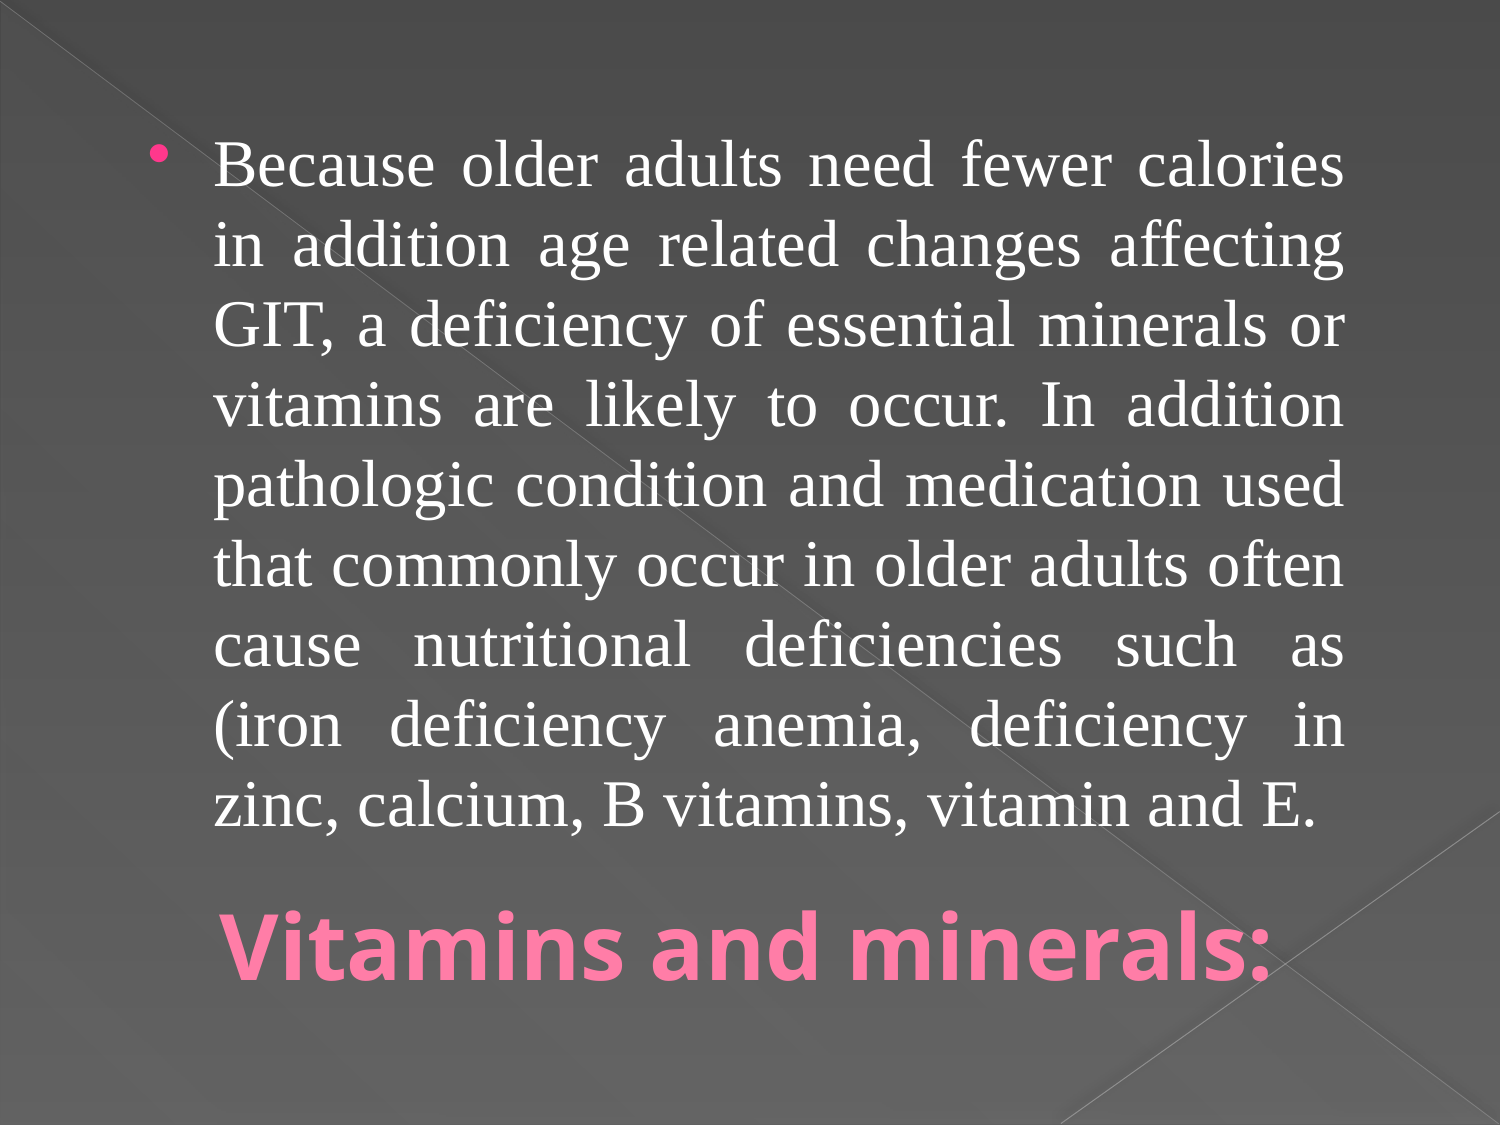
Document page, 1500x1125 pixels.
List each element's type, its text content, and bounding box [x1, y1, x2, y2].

list Because older adults need fewer calories in addition age related changes affecting GIT, a deficiency of essential minerals or vitamins are likely to occur. In addition pathologic condition and medication used that commonly occur in older adults often cause nutritional deficiencies such as (iron deficiency anemia, deficiency in zinc, calcium, B vitamins, vitamin and E. [125, 112, 1363, 838]
title Vitamins and minerals: [125, 875, 1325, 1013]
